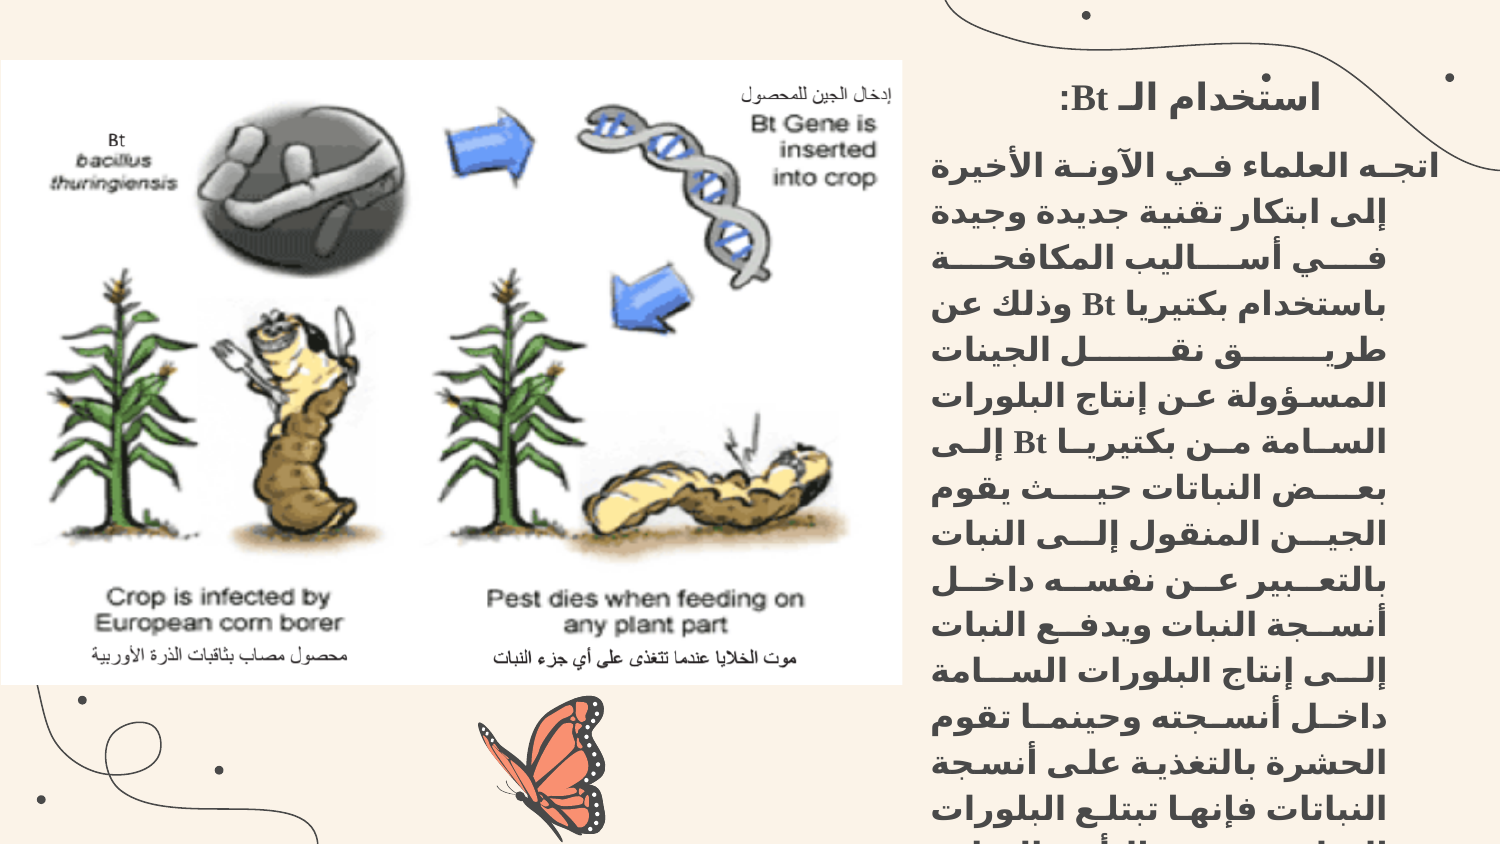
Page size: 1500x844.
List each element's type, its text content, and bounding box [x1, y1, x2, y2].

subtitle استخدام الـ Bt: اتجه العلماء في الآونة الأخيرة إلى ابتكار تقنية جديدة وجيدة في أساليب المكافحة باستخدام بكتيريا Bt وذلك عن طريق نقل الجينات المسؤولة عن إنتاج البلورات السامة من بكتيريا Bt إلى بعض النباتات حيث يقوم الجين المنقول إلى النبات بالتعبير عن نفسه داخل أنسجة النبات ويدفع النبات إلى إنتاج البلورات السامة داخل أنسجته وحينما تقوم الحشرة بالتغذية على أنسجة النباتات فإنها تبتلع البلورات السامة ويحدث التأثير السام . وقد تم تنفيذ هذه التقنية بالفعل في نباتات الذرة ونباتات القطن لمكافحة حشرة دودة ورق القطن التي تتبع رتبة حرشفية الأجنحة. [915, 51, 1478, 737]
picture [0, 60, 903, 685]
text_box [472, 693, 613, 840]
